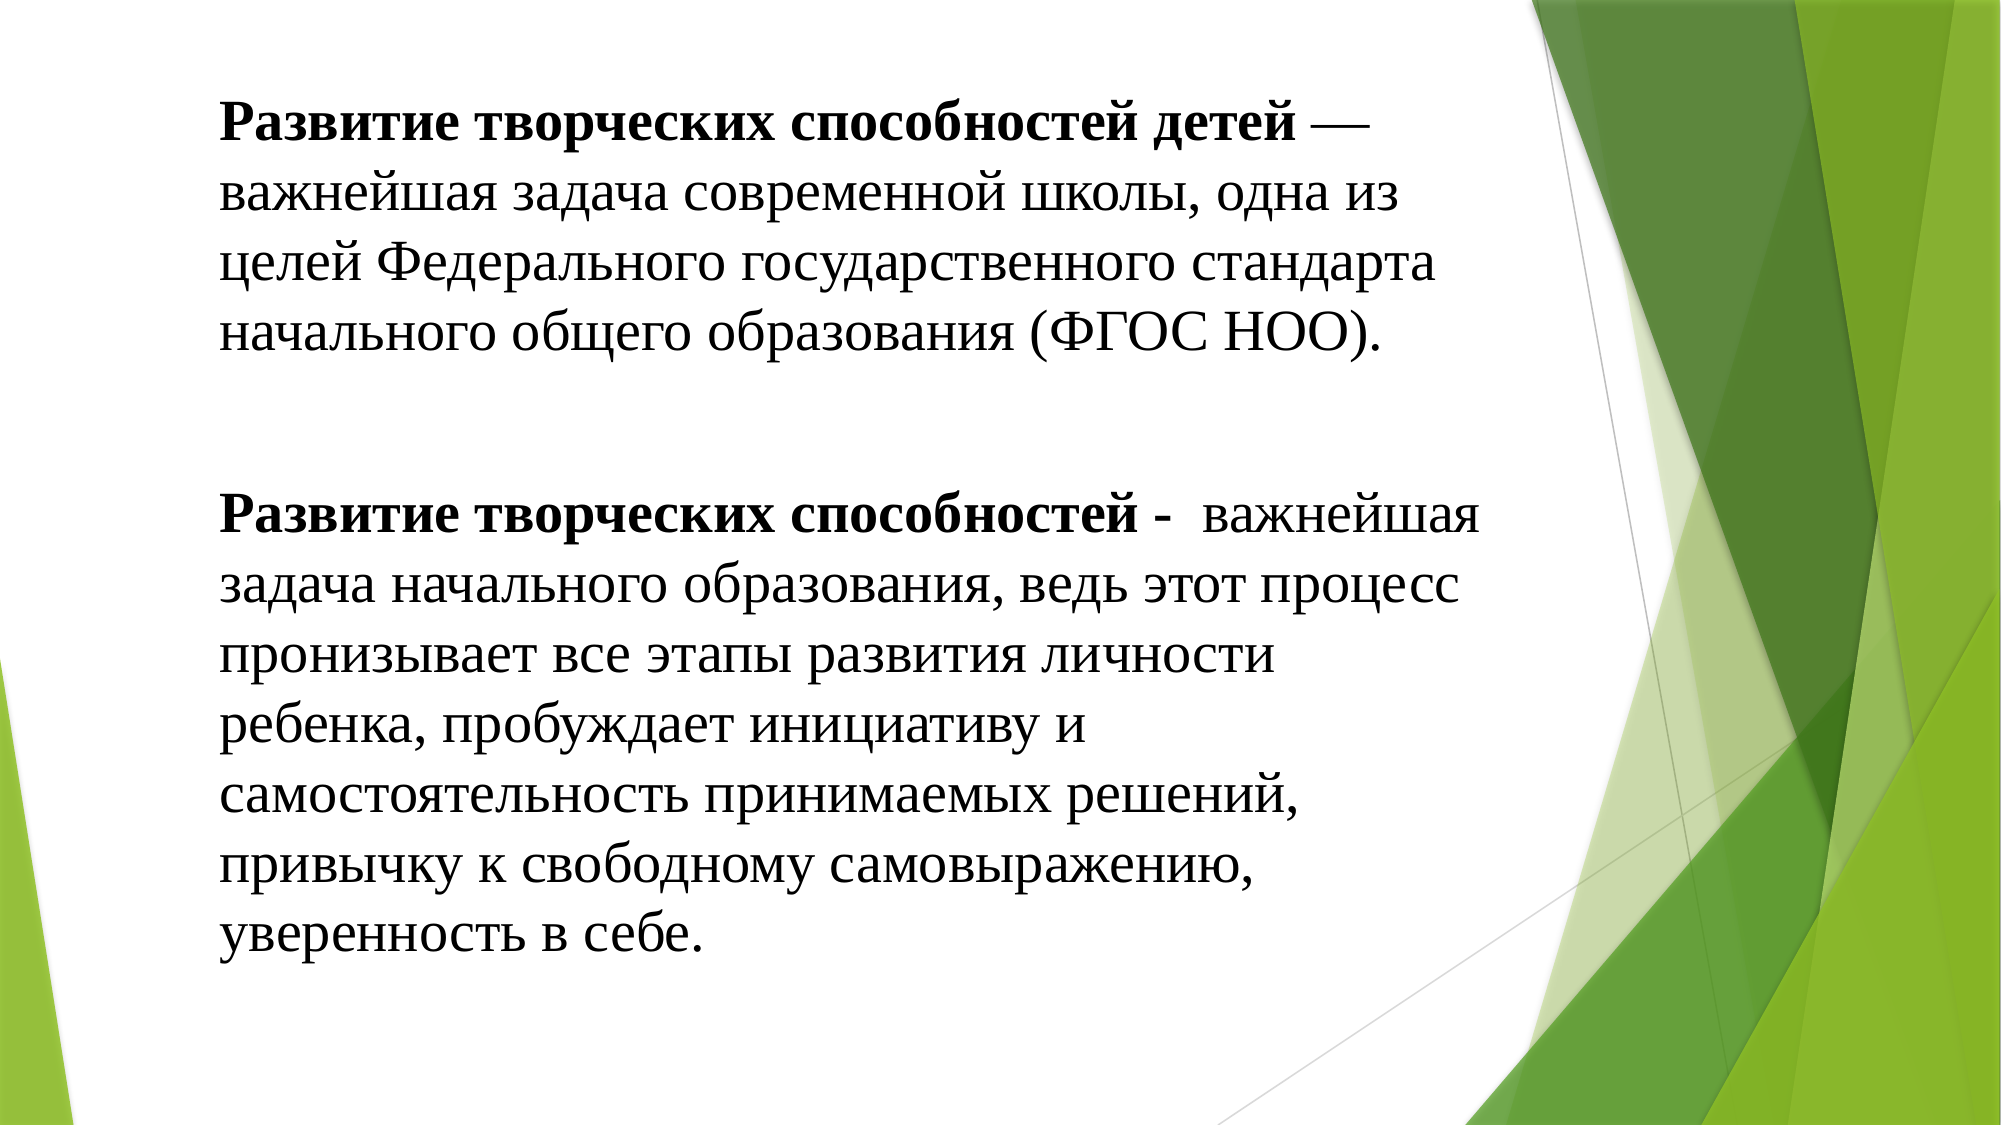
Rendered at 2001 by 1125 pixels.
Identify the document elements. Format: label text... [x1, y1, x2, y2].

text_box Развитие творческих способностей - важнейшая задача начального образования, ведь этот процесс пронизывает все этапы развития личности ребенка, пробуждает инициативу и самостоятельность принимаемых решений, привычку к свободному самовыражению, уверенность в себе. [204, 466, 1497, 971]
text_box Развитие творческих способностей детей — важнейшая задача современной школы, одна из целей Федерального государственного стандарта начального общего образования (ФГОС НОО). [204, 75, 1567, 370]
